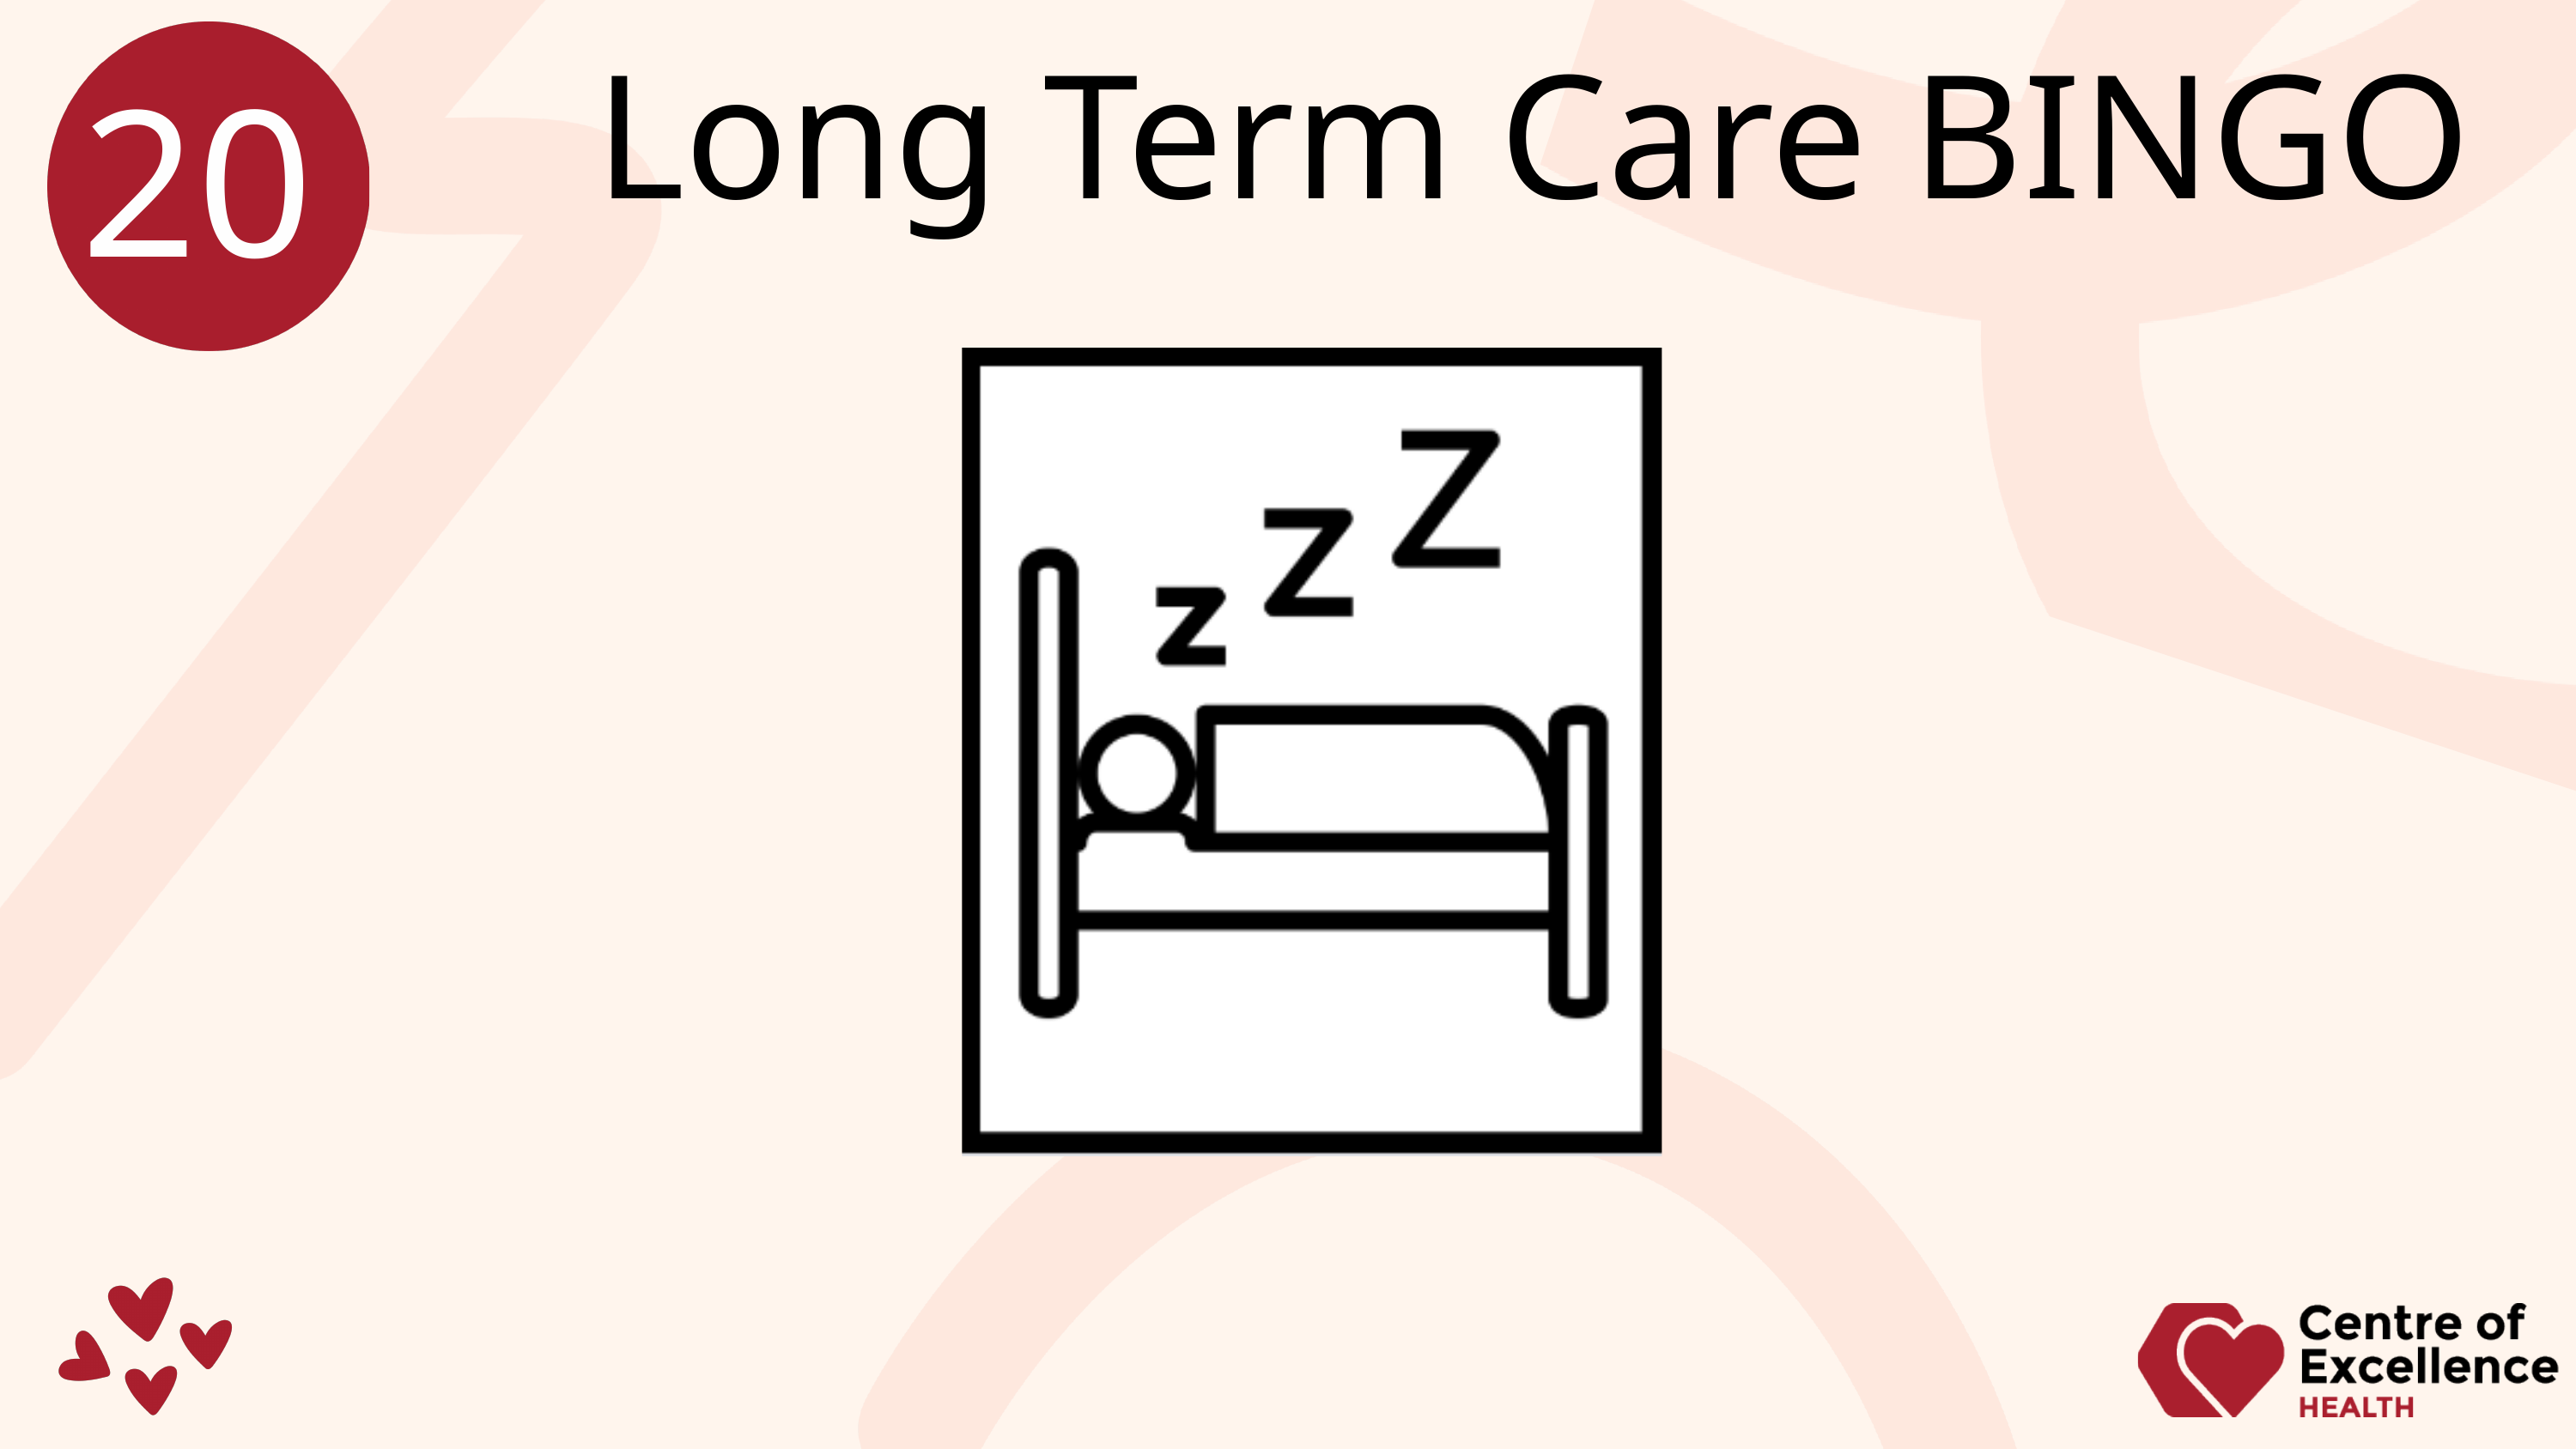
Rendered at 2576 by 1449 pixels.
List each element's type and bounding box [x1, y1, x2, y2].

text_box [0, 0, 2576, 1449]
